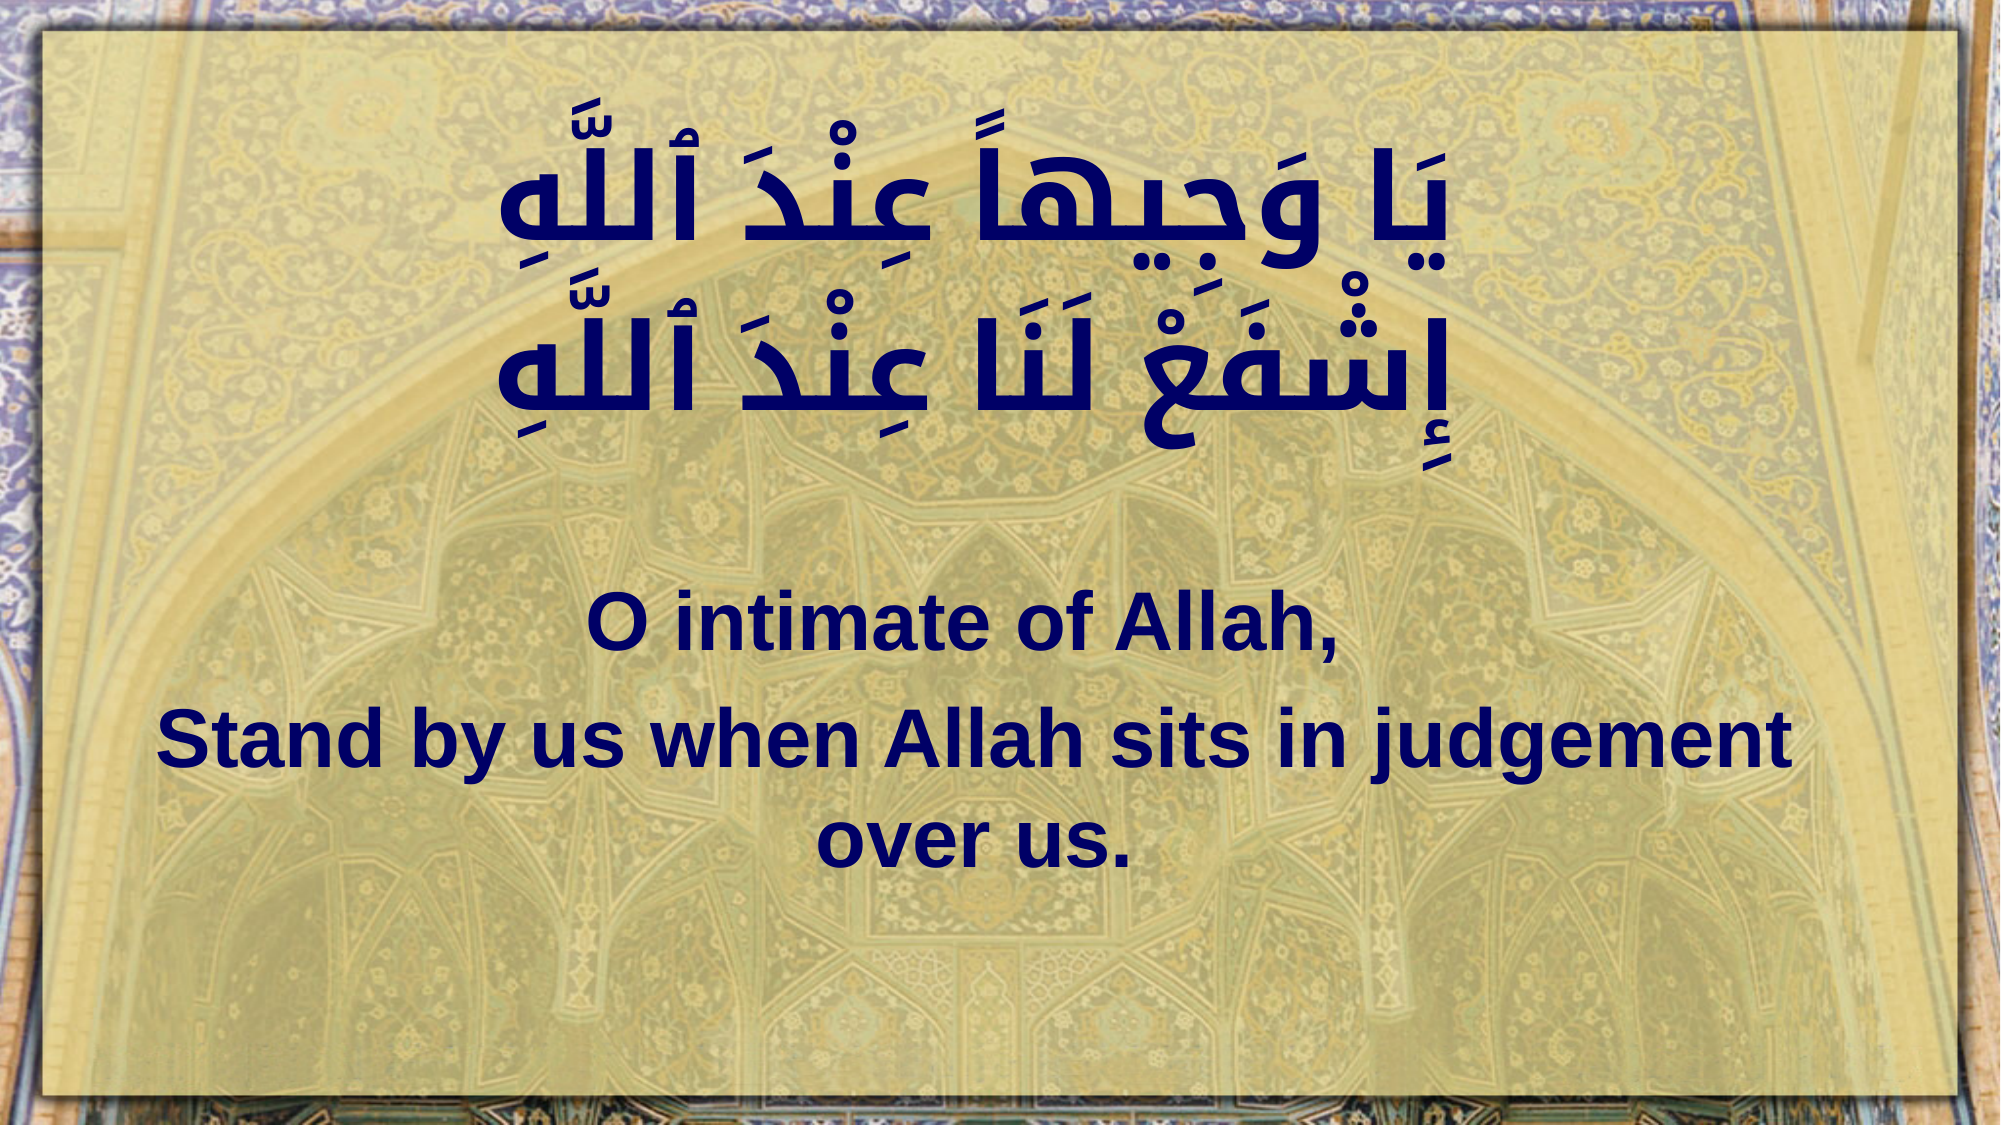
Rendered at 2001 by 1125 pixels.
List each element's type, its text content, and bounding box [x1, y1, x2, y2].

list يَا وَجِيهاً عِنْدَ ٱللَّهِ إِشْفَعْ لَنَا عِنْدَ ٱللَّهِ O intimate of Allah, Stand by us when Allah sits in judgement over us. [75, 112, 1875, 855]
picture [0, 0, 2001, 1125]
